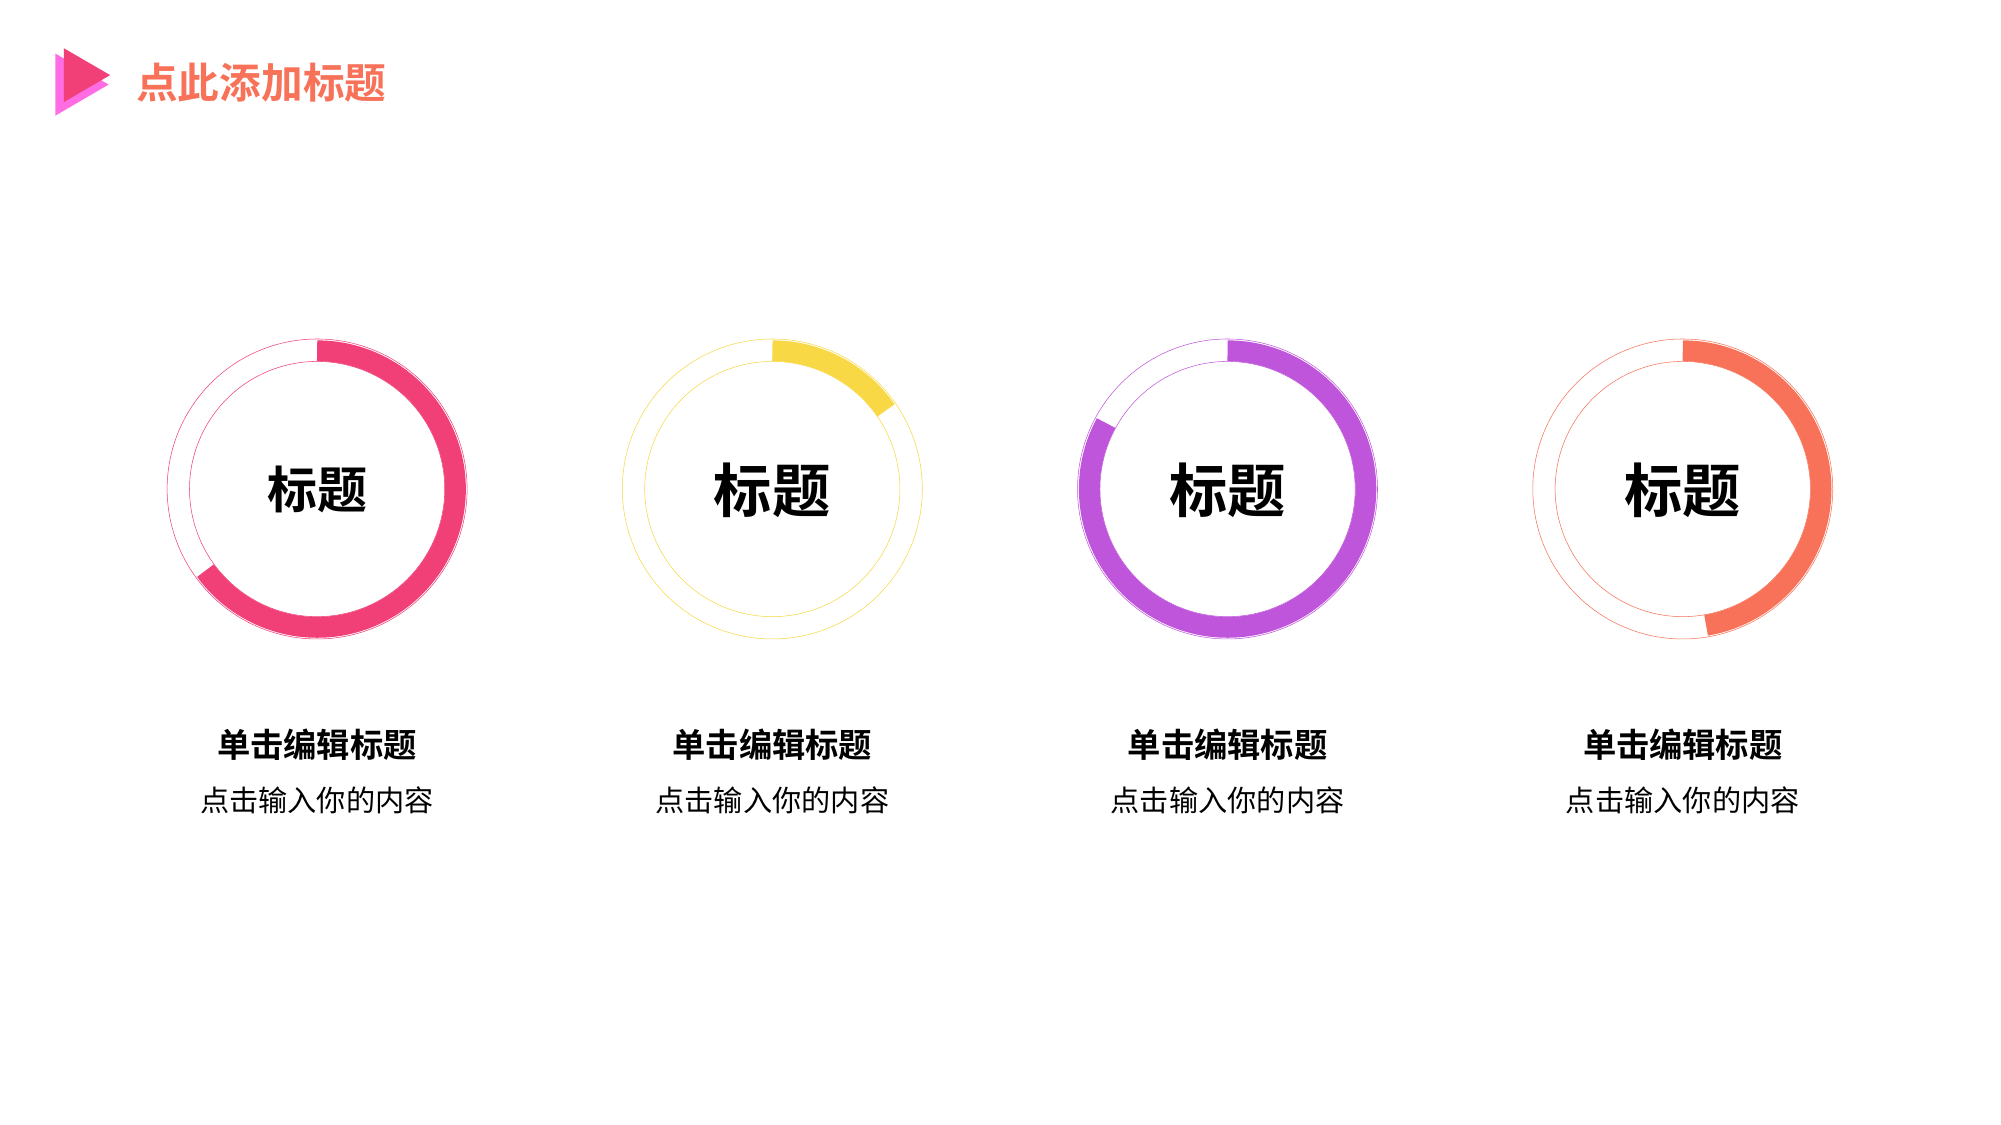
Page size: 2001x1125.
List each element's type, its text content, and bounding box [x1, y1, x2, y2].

text_box 标题 [643, 360, 901, 618]
text_box [1531, 337, 1834, 641]
text_box 标题 [1554, 360, 1704, 618]
text_box [621, 337, 924, 641]
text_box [55, 48, 111, 116]
text_box [772, 349, 887, 490]
text_box [1076, 337, 1379, 641]
text_box [204, 349, 457, 629]
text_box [1081, 723, 1374, 818]
text_box 标题 [1114, 360, 1227, 488]
text_box 点此添加标题 [121, 48, 455, 114]
text_box 标题 [188, 360, 317, 565]
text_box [626, 723, 919, 818]
text_box [166, 337, 469, 641]
text_box [1682, 349, 1823, 627]
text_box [170, 723, 464, 818]
text_box [1088, 349, 1367, 629]
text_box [1536, 723, 1830, 818]
